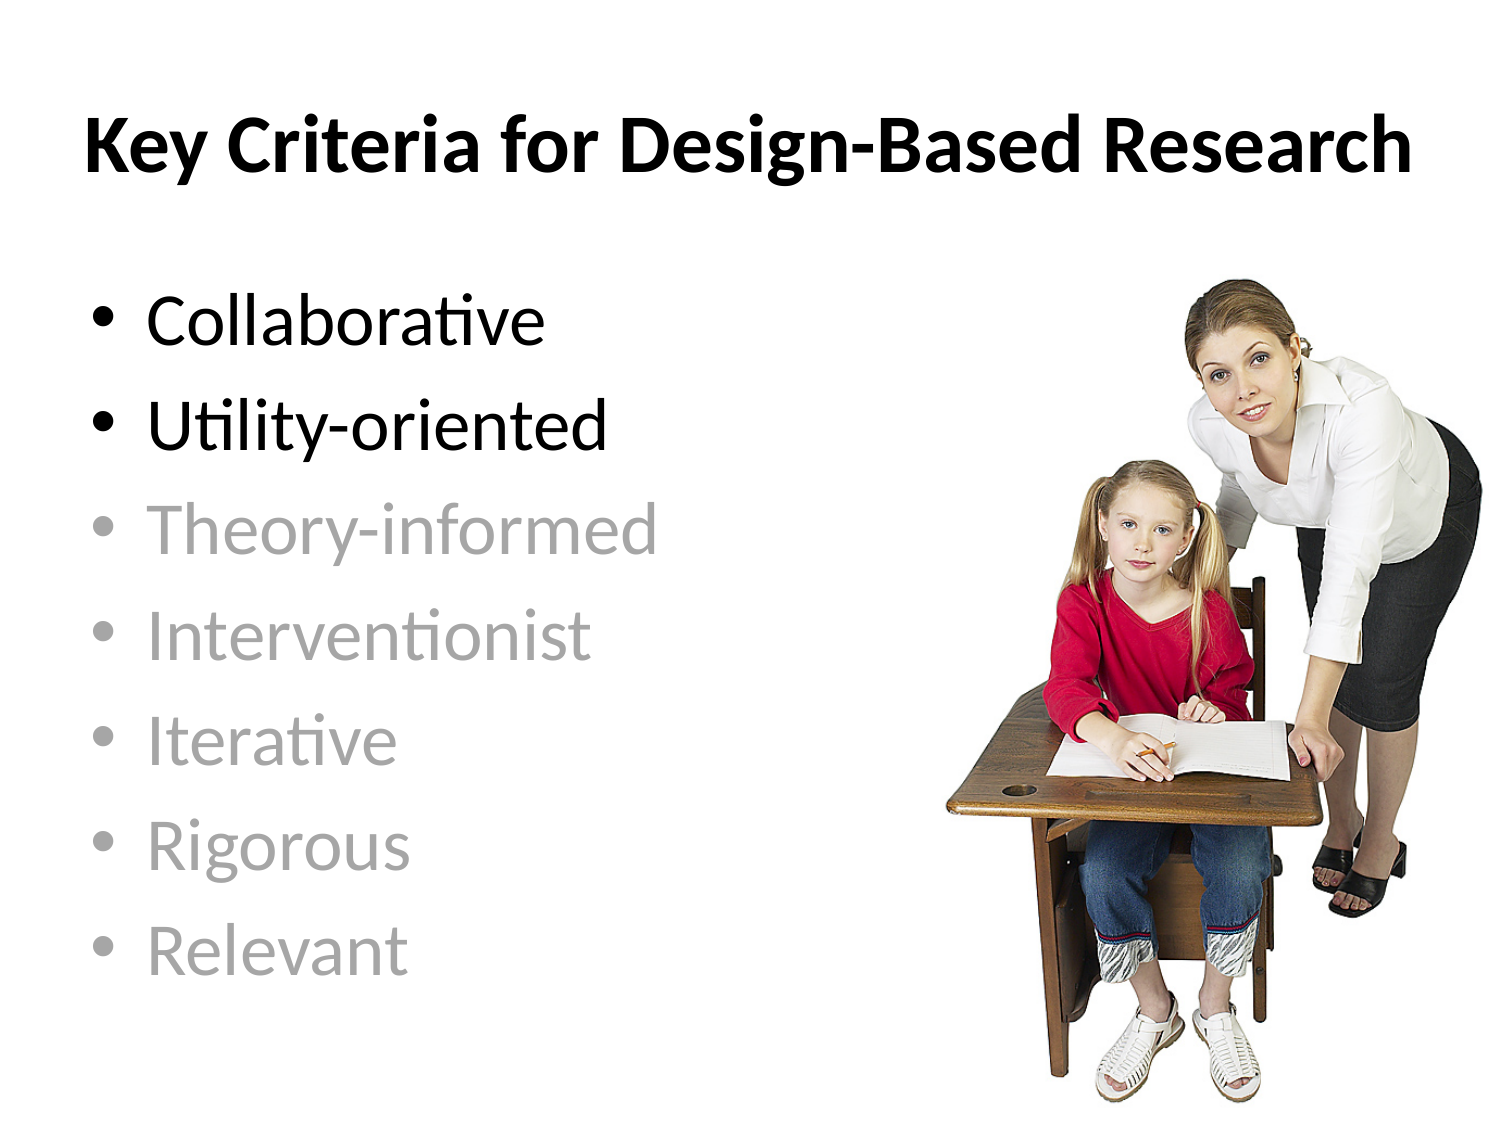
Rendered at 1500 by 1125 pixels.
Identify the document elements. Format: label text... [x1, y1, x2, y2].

list Collaborative Utility-oriented Theory-informed Interventionist Iterative Rigorous Relevant [75, 262, 738, 1005]
title Key Criteria for Design-Based Research [0, 45, 1500, 233]
picture [924, 256, 1500, 1125]
